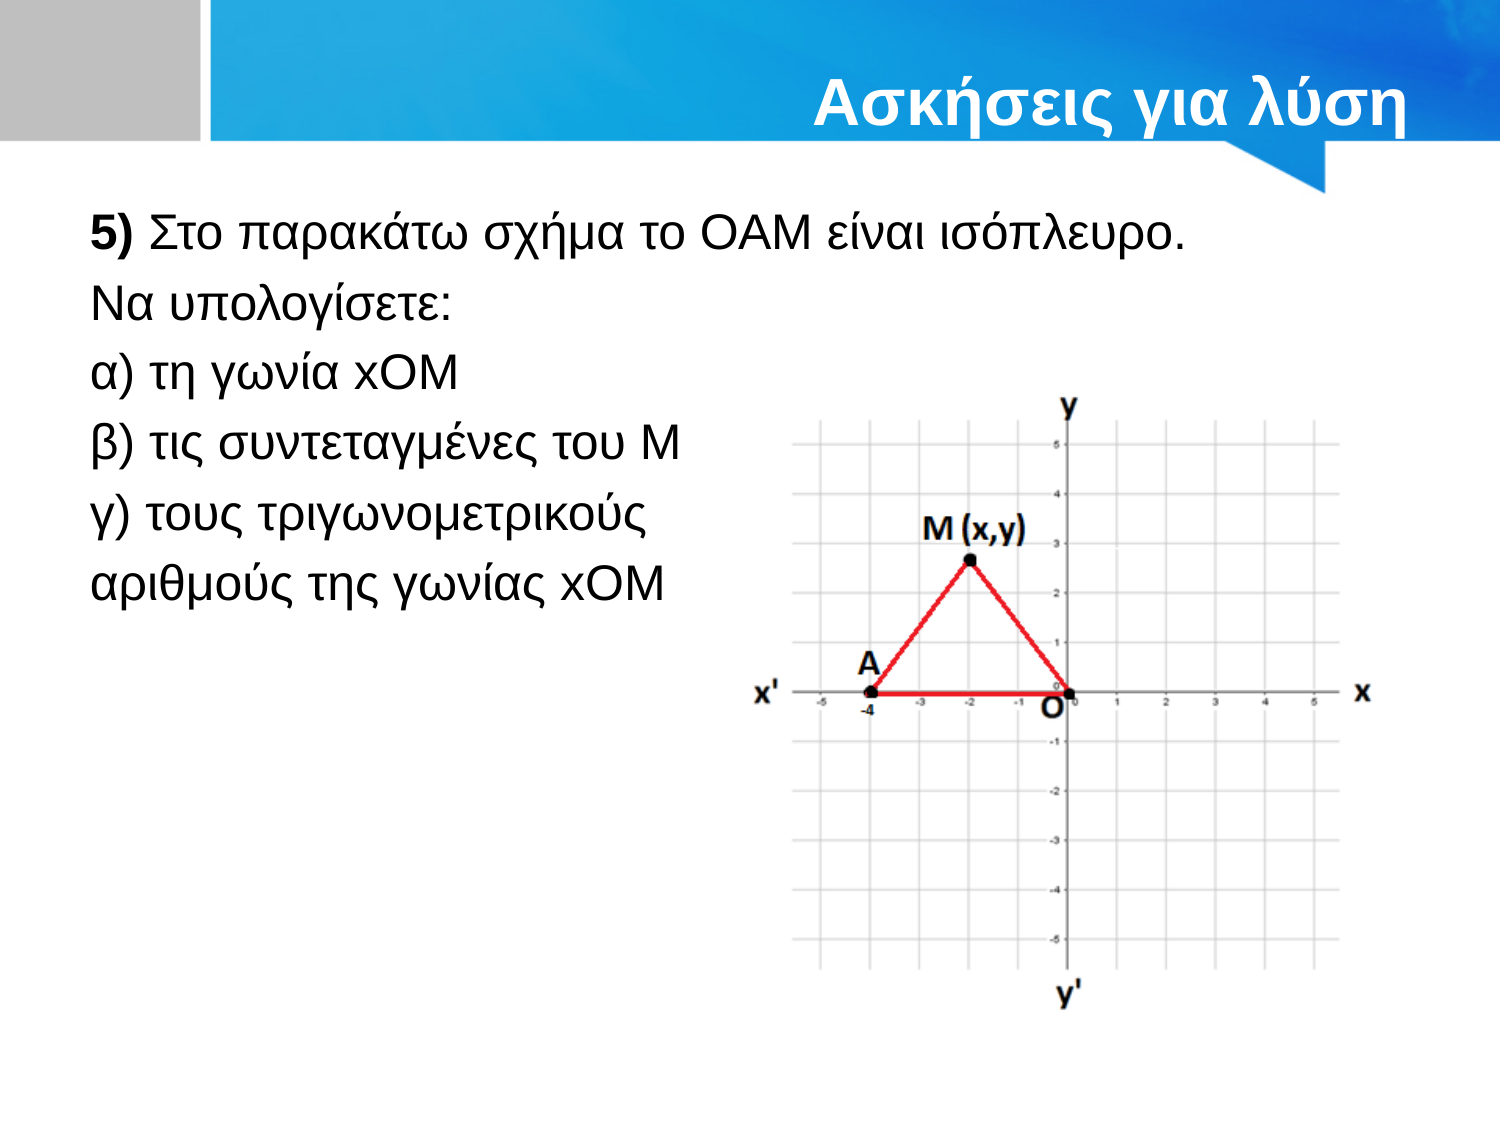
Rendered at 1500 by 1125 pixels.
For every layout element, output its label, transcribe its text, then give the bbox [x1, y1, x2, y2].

list 5) Στο παρακάτω σχήμα το ΟΑΜ είναι ισόπλευρο. Να υπολογίσετε: α) τη γωνία xOM β) τις συντεταγμένες του Μ γ) τους τριγωνομετρικούς αριθμούς της γωνίας xOM [74, 192, 1426, 1006]
title Ασκήσεις για λύση [74, 44, 1426, 153]
picture [0, 0, 1500, 1125]
